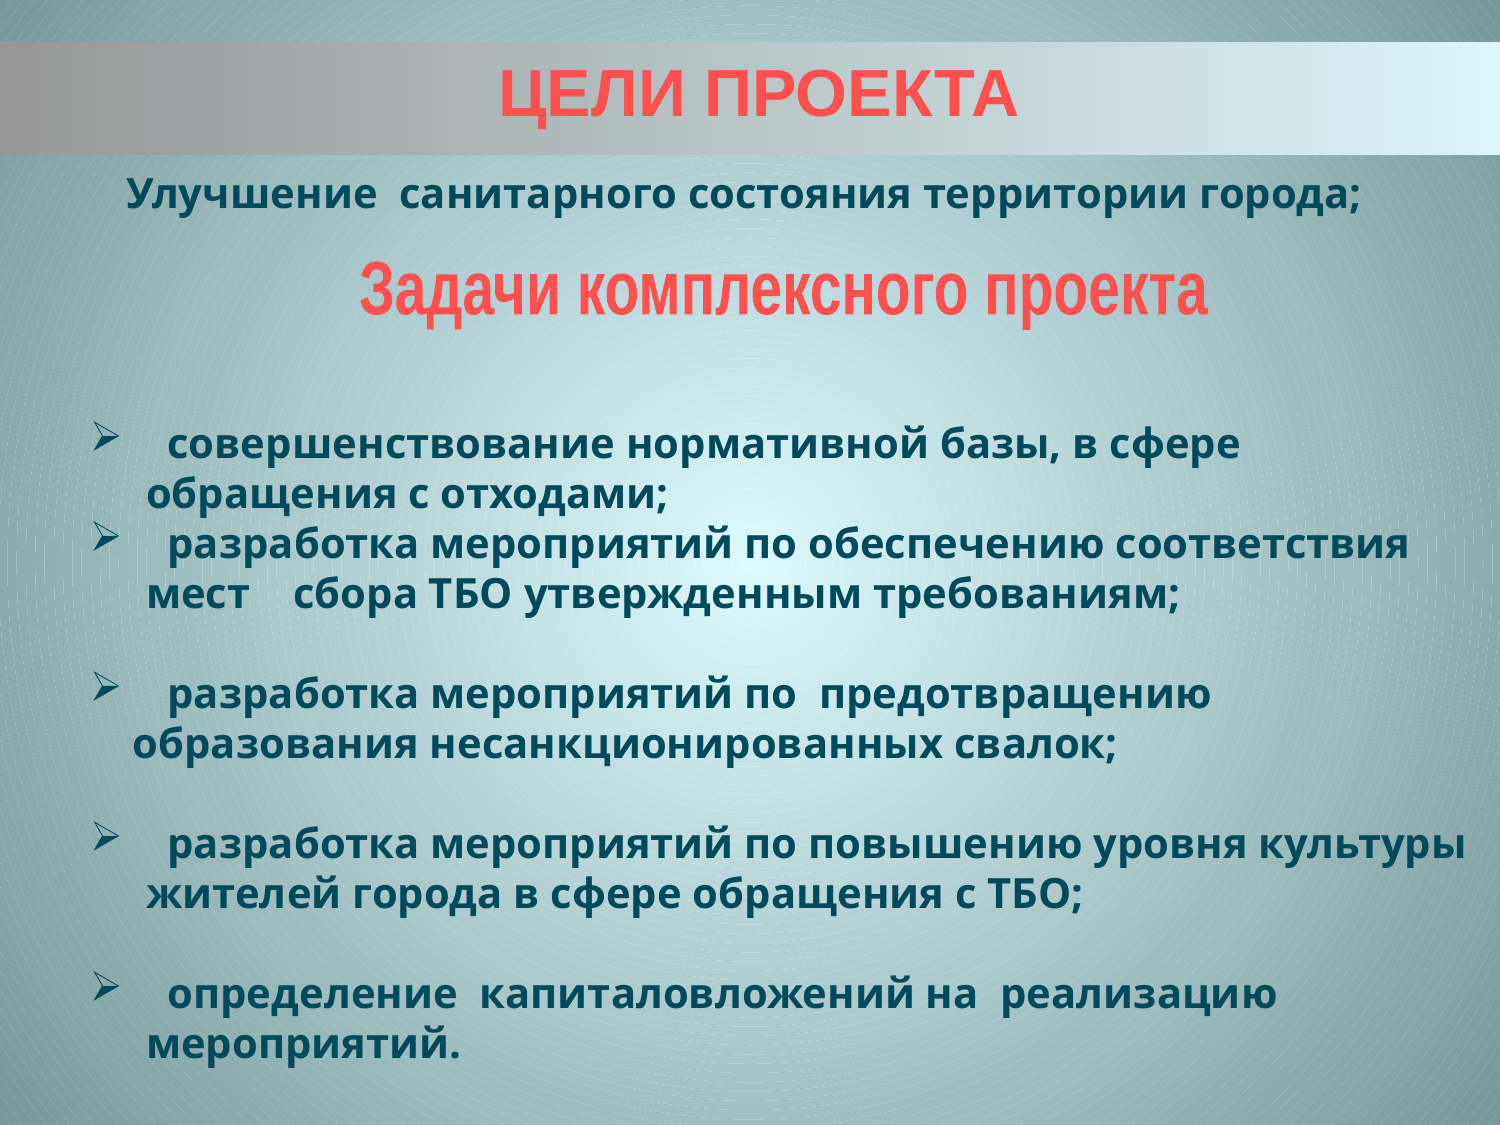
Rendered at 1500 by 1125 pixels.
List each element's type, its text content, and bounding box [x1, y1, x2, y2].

text_box Улучшение санитарного состояния территории города; [0, 155, 1500, 245]
text_box совершенствование нормативной базы, в сфере обращения с отходами; разработка мероприятий по обеспечению соответствия мест сбора ТБО утвержденным требованиям; разработка мероприятий по предотвращению образования несанкционированных свалок; разработка мероприятий по повышению уровня культуры жителей города в сфере обращения с ТБО; определение капиталовложений на реализацию мероприятий. [0, 370, 1500, 1063]
text_box ЦЕЛИ ПРОЕКТА [0, 42, 1500, 155]
